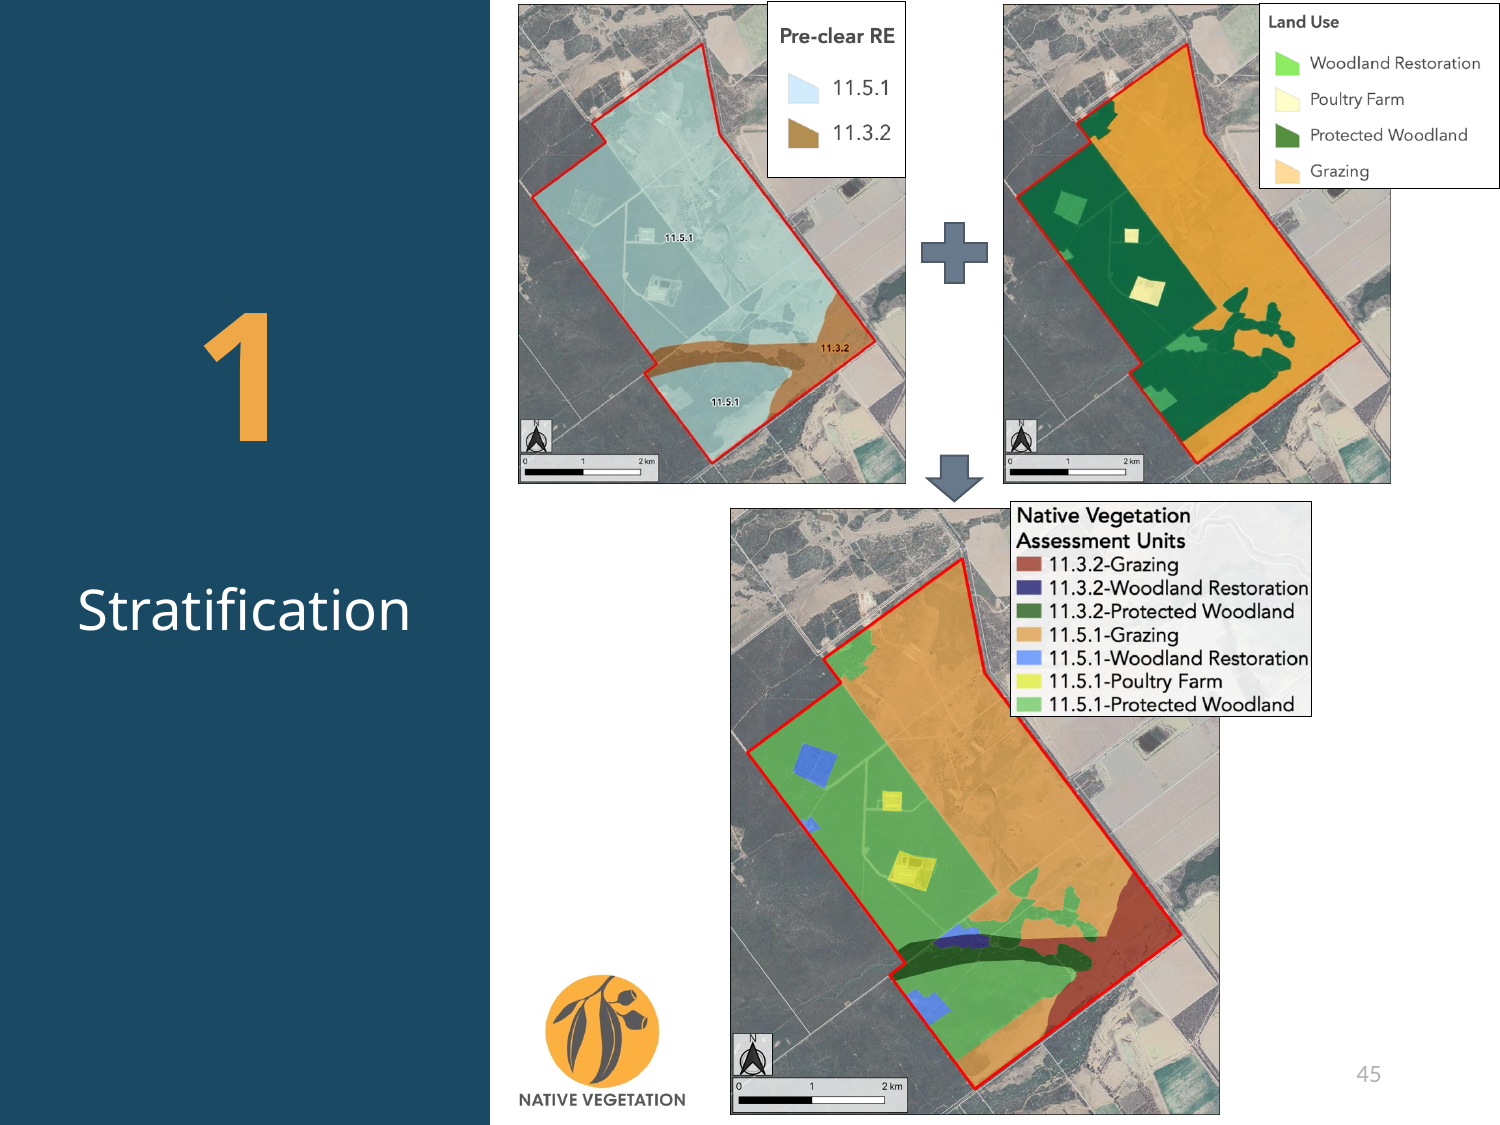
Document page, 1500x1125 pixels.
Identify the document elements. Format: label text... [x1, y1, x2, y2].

picture [515, 973, 689, 1112]
table_header 1 Stratification [0, 0, 490, 1125]
picture [730, 501, 1312, 1115]
text_box [924, 454, 985, 503]
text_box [518, 1, 906, 484]
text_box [1003, 2, 1500, 484]
slide_number 45 [1220, 1042, 1397, 1103]
text_box [921, 222, 988, 284]
